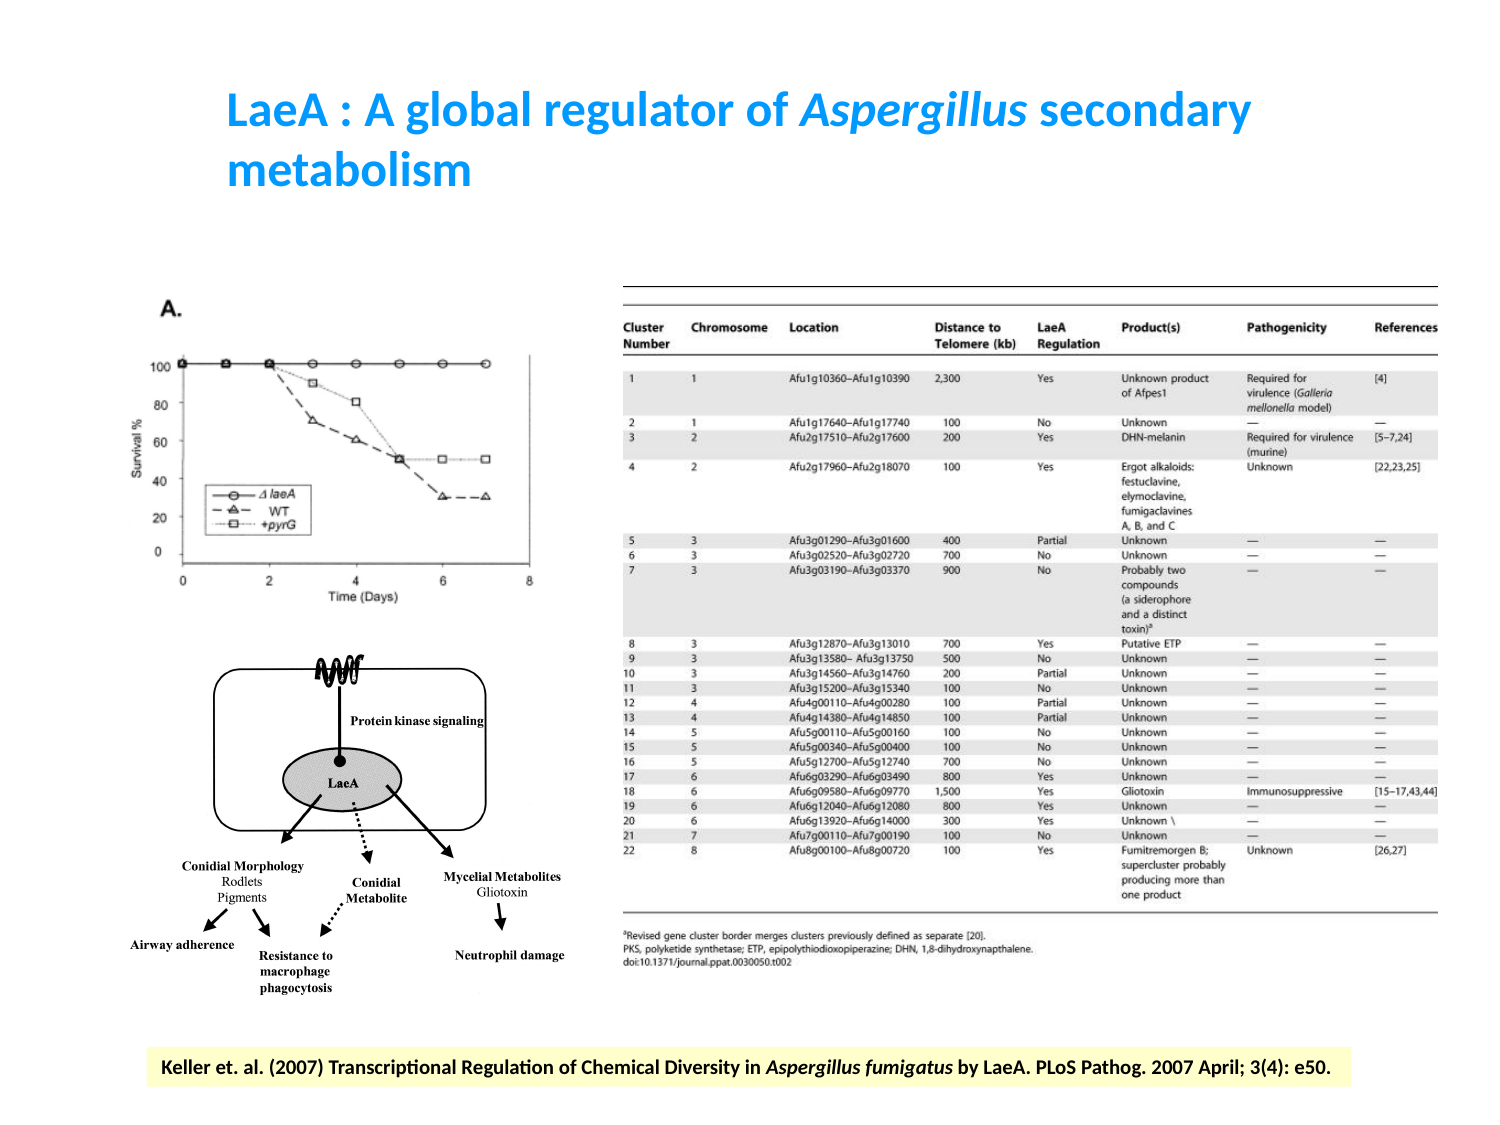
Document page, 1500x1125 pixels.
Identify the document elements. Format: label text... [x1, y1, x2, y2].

text_box LaeA : A global regulator of Aspergillus secondary metabolism [211, 68, 1268, 204]
picture [128, 294, 590, 613]
picture [128, 652, 566, 996]
text_box Keller et. al. (2007) Transcriptional Regulation of Chemical Diversity in Aspergillus fumigatus by LaeA. PLoS Pathog. 2007 April; 3(4): e50. [146, 1046, 1352, 1087]
picture [622, 286, 1439, 968]
